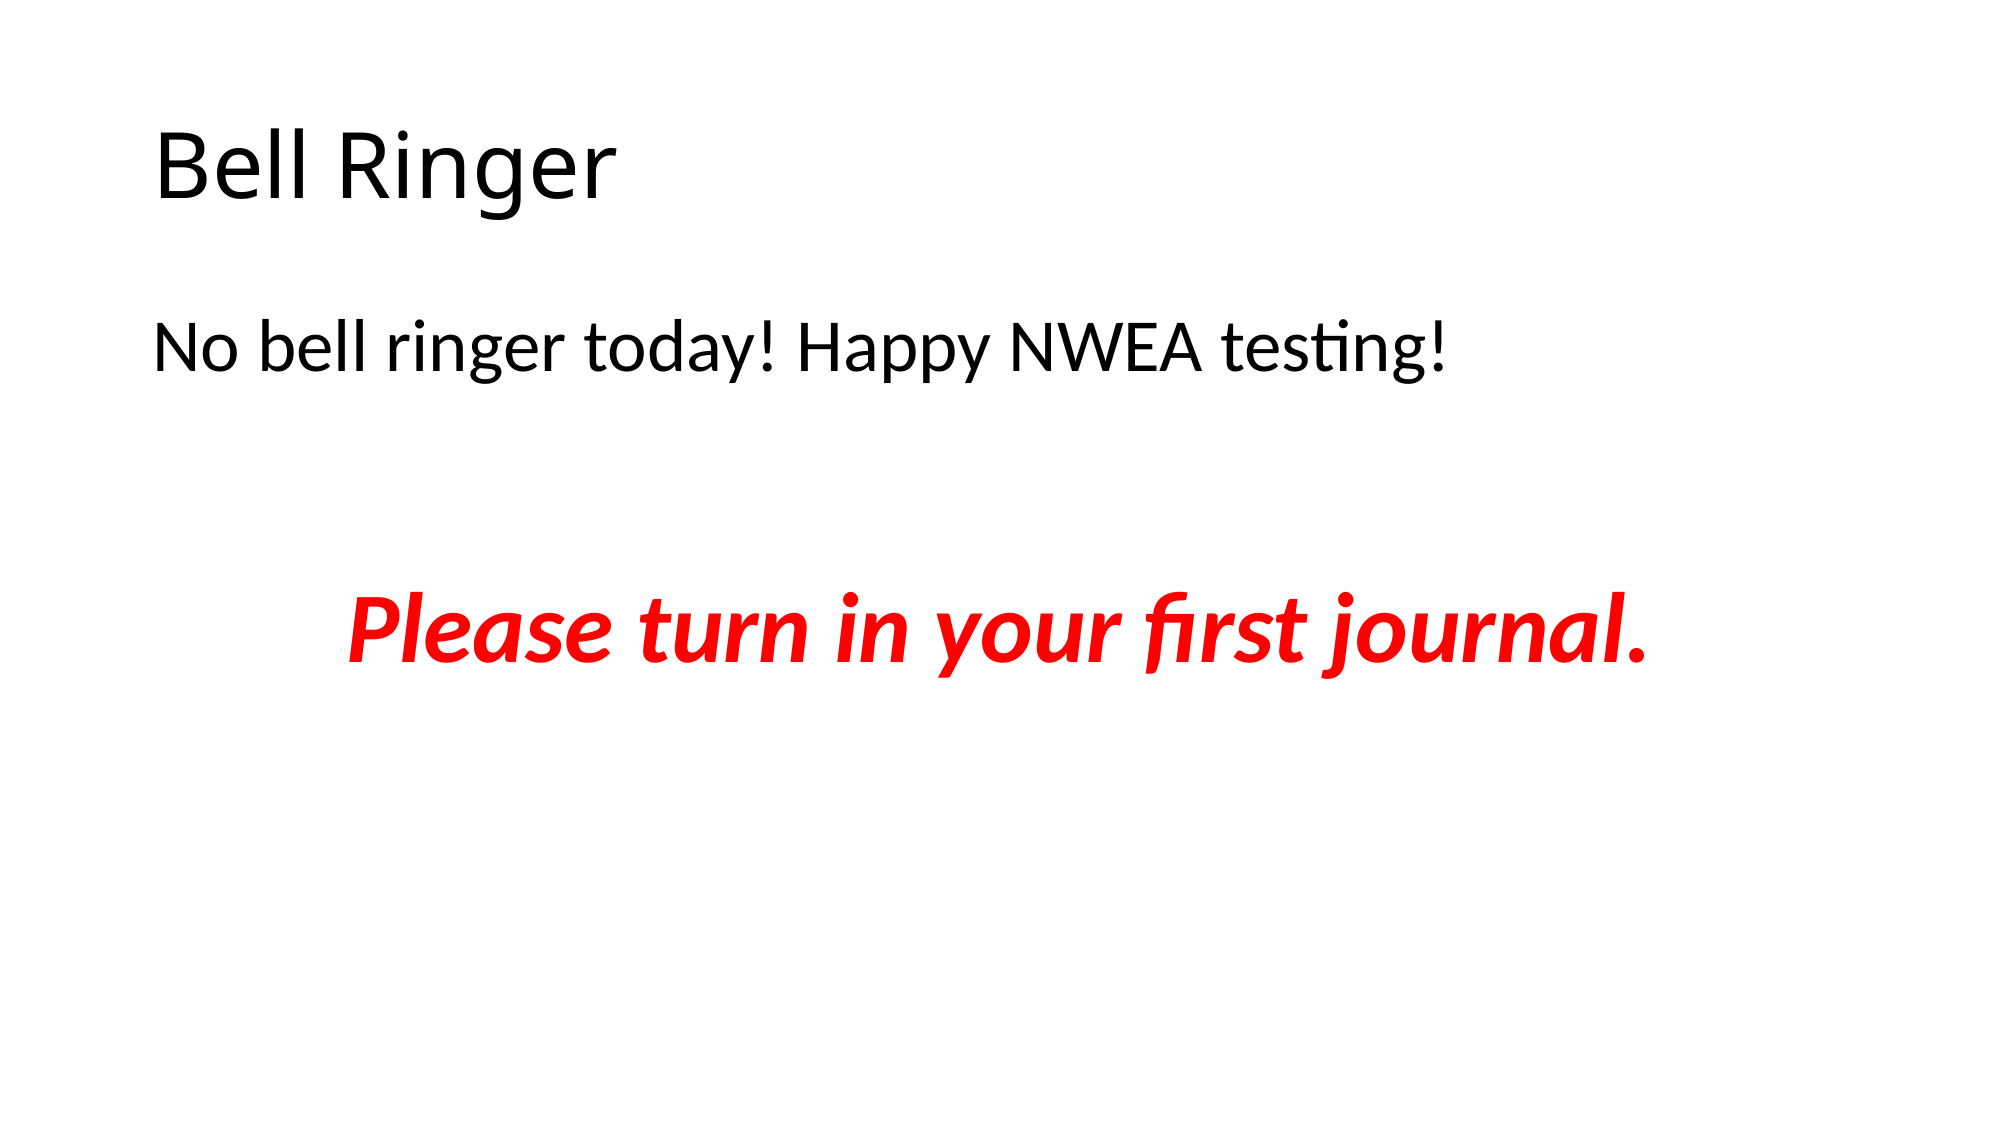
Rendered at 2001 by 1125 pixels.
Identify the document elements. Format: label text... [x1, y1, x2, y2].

list No bell ringer today! Happy NWEA testing! Please turn in your first journal. [137, 299, 1863, 1014]
title Bell Ringer [137, 59, 1863, 278]
